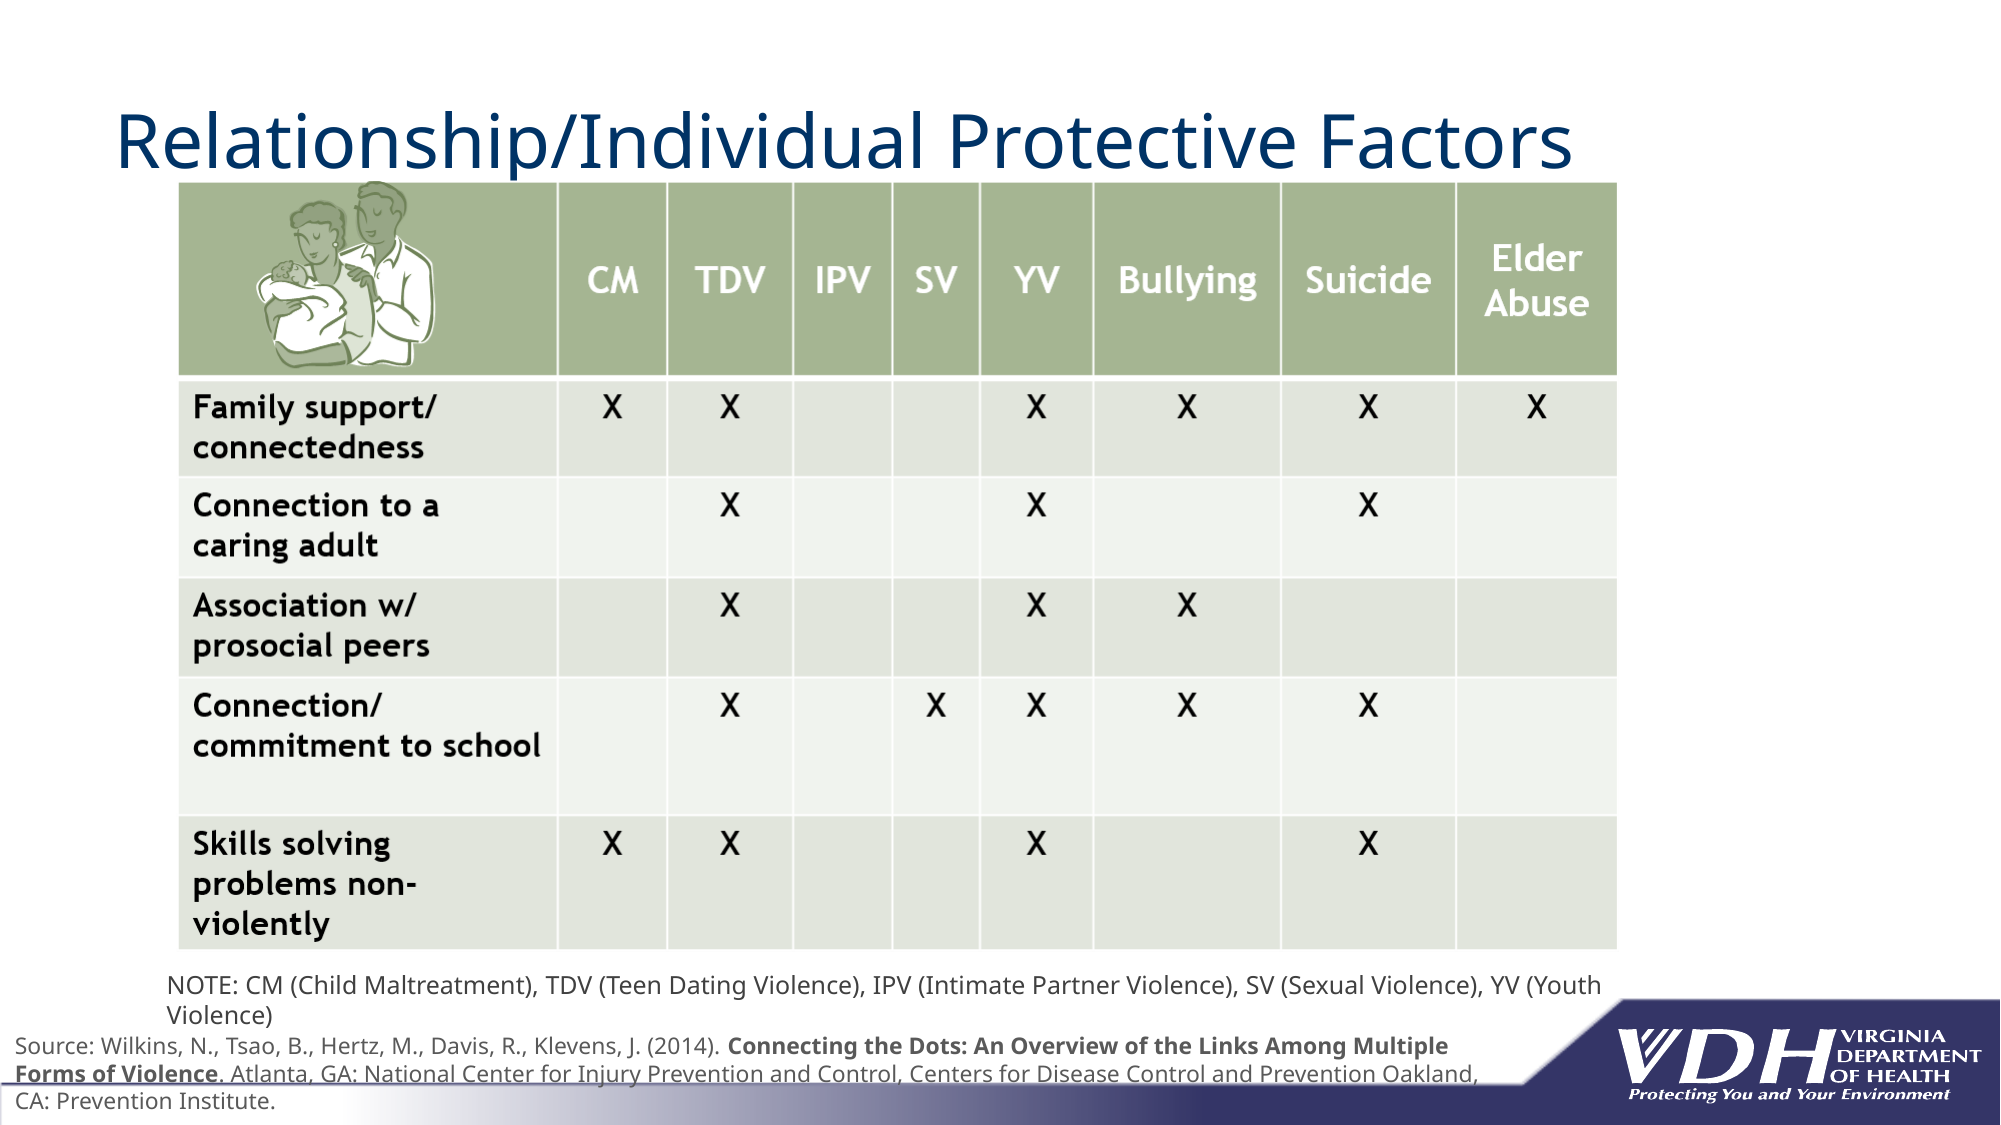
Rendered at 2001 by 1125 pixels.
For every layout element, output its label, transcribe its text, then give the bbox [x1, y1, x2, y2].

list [175, 180, 1623, 963]
text_box Source: Wilkins, N., Tsao, B., Hertz, M., Davis, R., Klevens, J. (2014). Connecting the Dots: An Overview of the Links Among Multiple Forms of Violence. Atlanta, GA: National Center for Injury Prevention and Control, Centers for Disease Control and Prevention Oakland, CA: Prevention Institute. [0, 1024, 1526, 1122]
text_box NOTE: CM (Child Maltreatment), TDV (Teen Dating Violence), IPV (Intimate Partner Violence), SV (Sexual Violence), YV (Youth Violence) [151, 962, 1723, 1037]
title Relationship/Individual Protective Factors [99, 45, 1900, 233]
